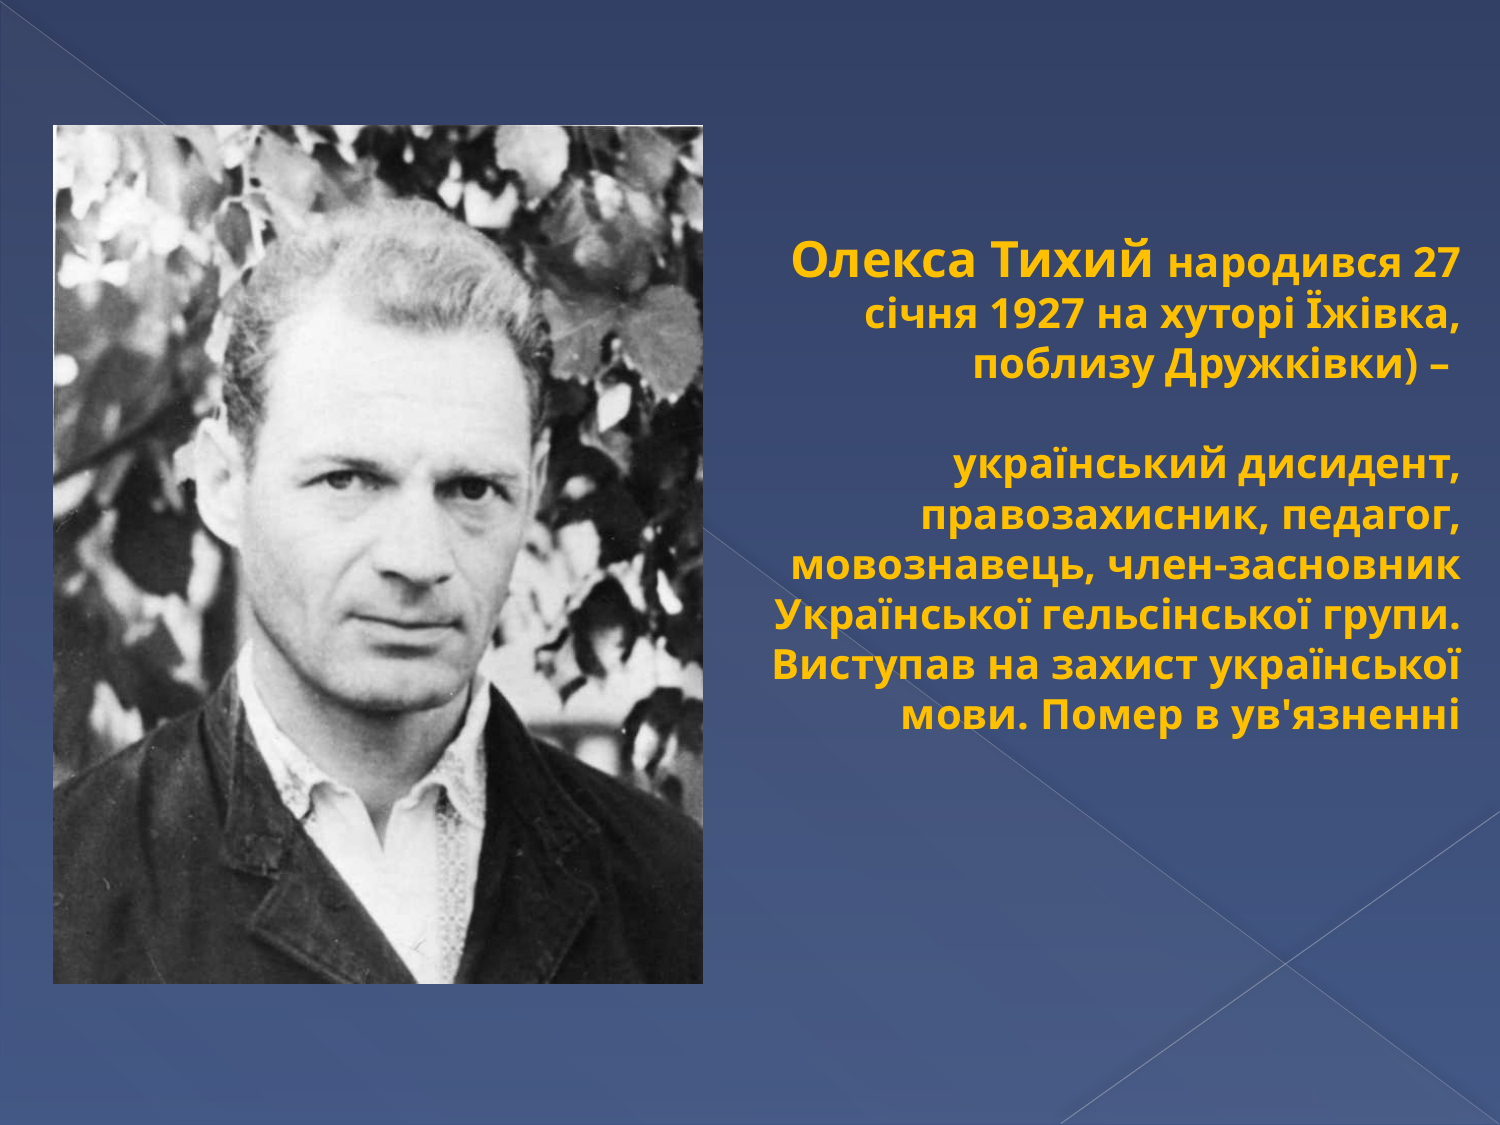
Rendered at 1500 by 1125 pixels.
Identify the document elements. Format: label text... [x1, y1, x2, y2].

text_box Олекса Тихий народився 27 січня 1927 на хуторі Їжівка, поблизу Дружківки) – український дисидент, правозахисник, педагог, мовознавець, член-засновник Української гельсінської групи. Виступав на захист української мови. Помер в ув'язненні [726, 219, 1477, 745]
picture [52, 125, 703, 984]
